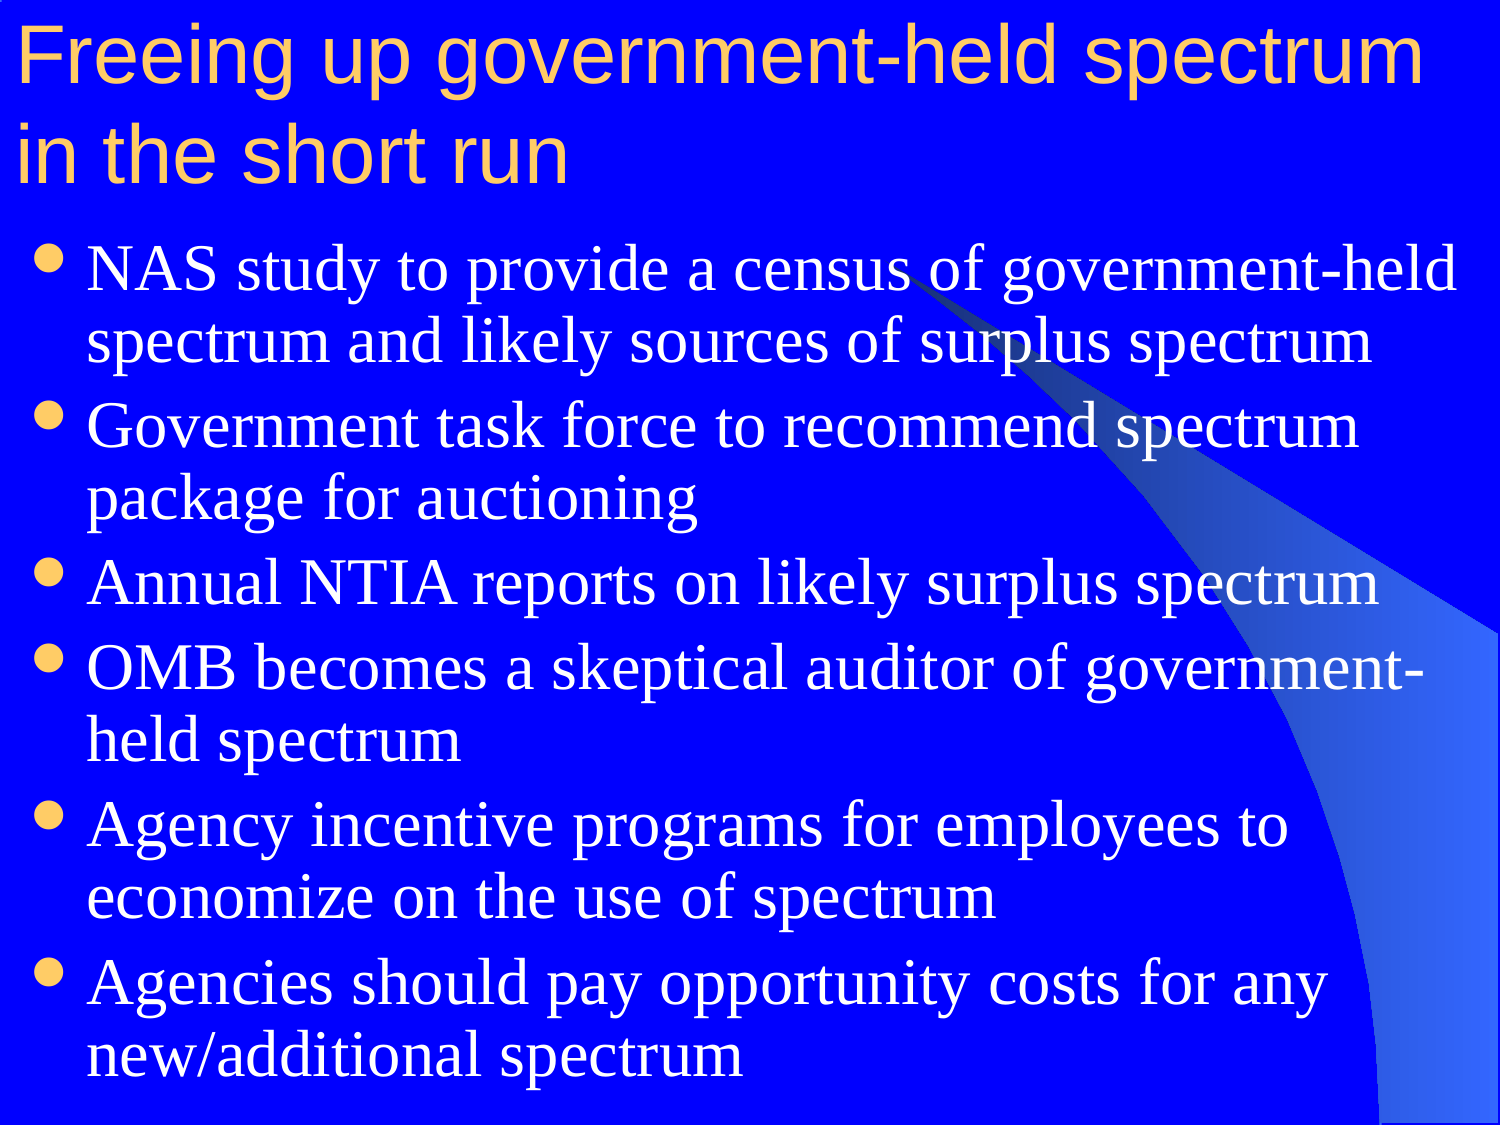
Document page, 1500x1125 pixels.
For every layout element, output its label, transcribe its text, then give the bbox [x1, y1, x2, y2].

title Freeing up government-held spectrum in the short run [0, 0, 1500, 201]
list NAS study to provide a census of government-held spectrum and likely sources of surplus spectrum Government task force to recommend spectrum package for auctioning Annual NTIA reports on likely surplus spectrum OMB becomes a skeptical auditor of government-held spectrum Agency incentive programs for employees to economize on the use of spectrum Agencies should pay opportunity costs for any new/additional spectrum [0, 224, 1500, 1125]
